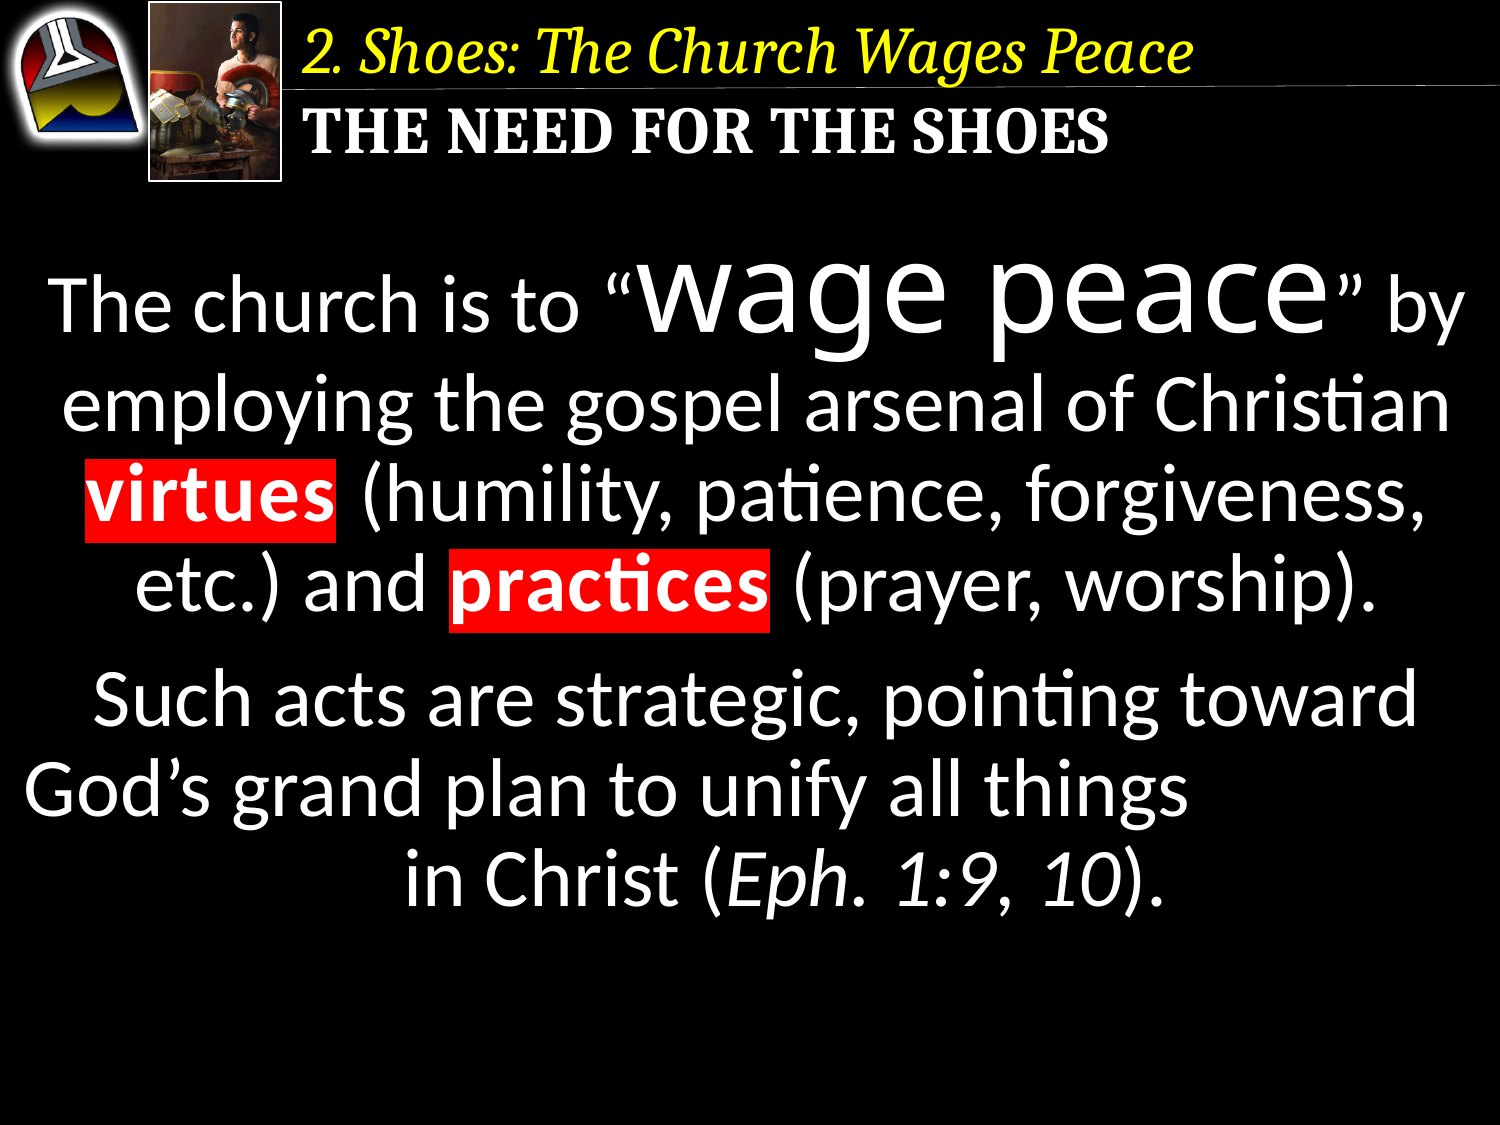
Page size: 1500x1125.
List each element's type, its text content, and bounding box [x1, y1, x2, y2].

text_box 2. Shoes: The Church Wages Peace The Need for the Shoes [282, 0, 1499, 175]
text_box The church is to “wage peace” by employing the gospel arsenal of Christian virtues (humility, patience, forgiveness, etc.) and practices (prayer, worship). Such acts are strategic, pointing toward God’s grand plan to unify all things in Christ (Eph. 1:9, 10). [0, 217, 1500, 932]
picture [0, 0, 160, 154]
picture [150, 3, 280, 180]
